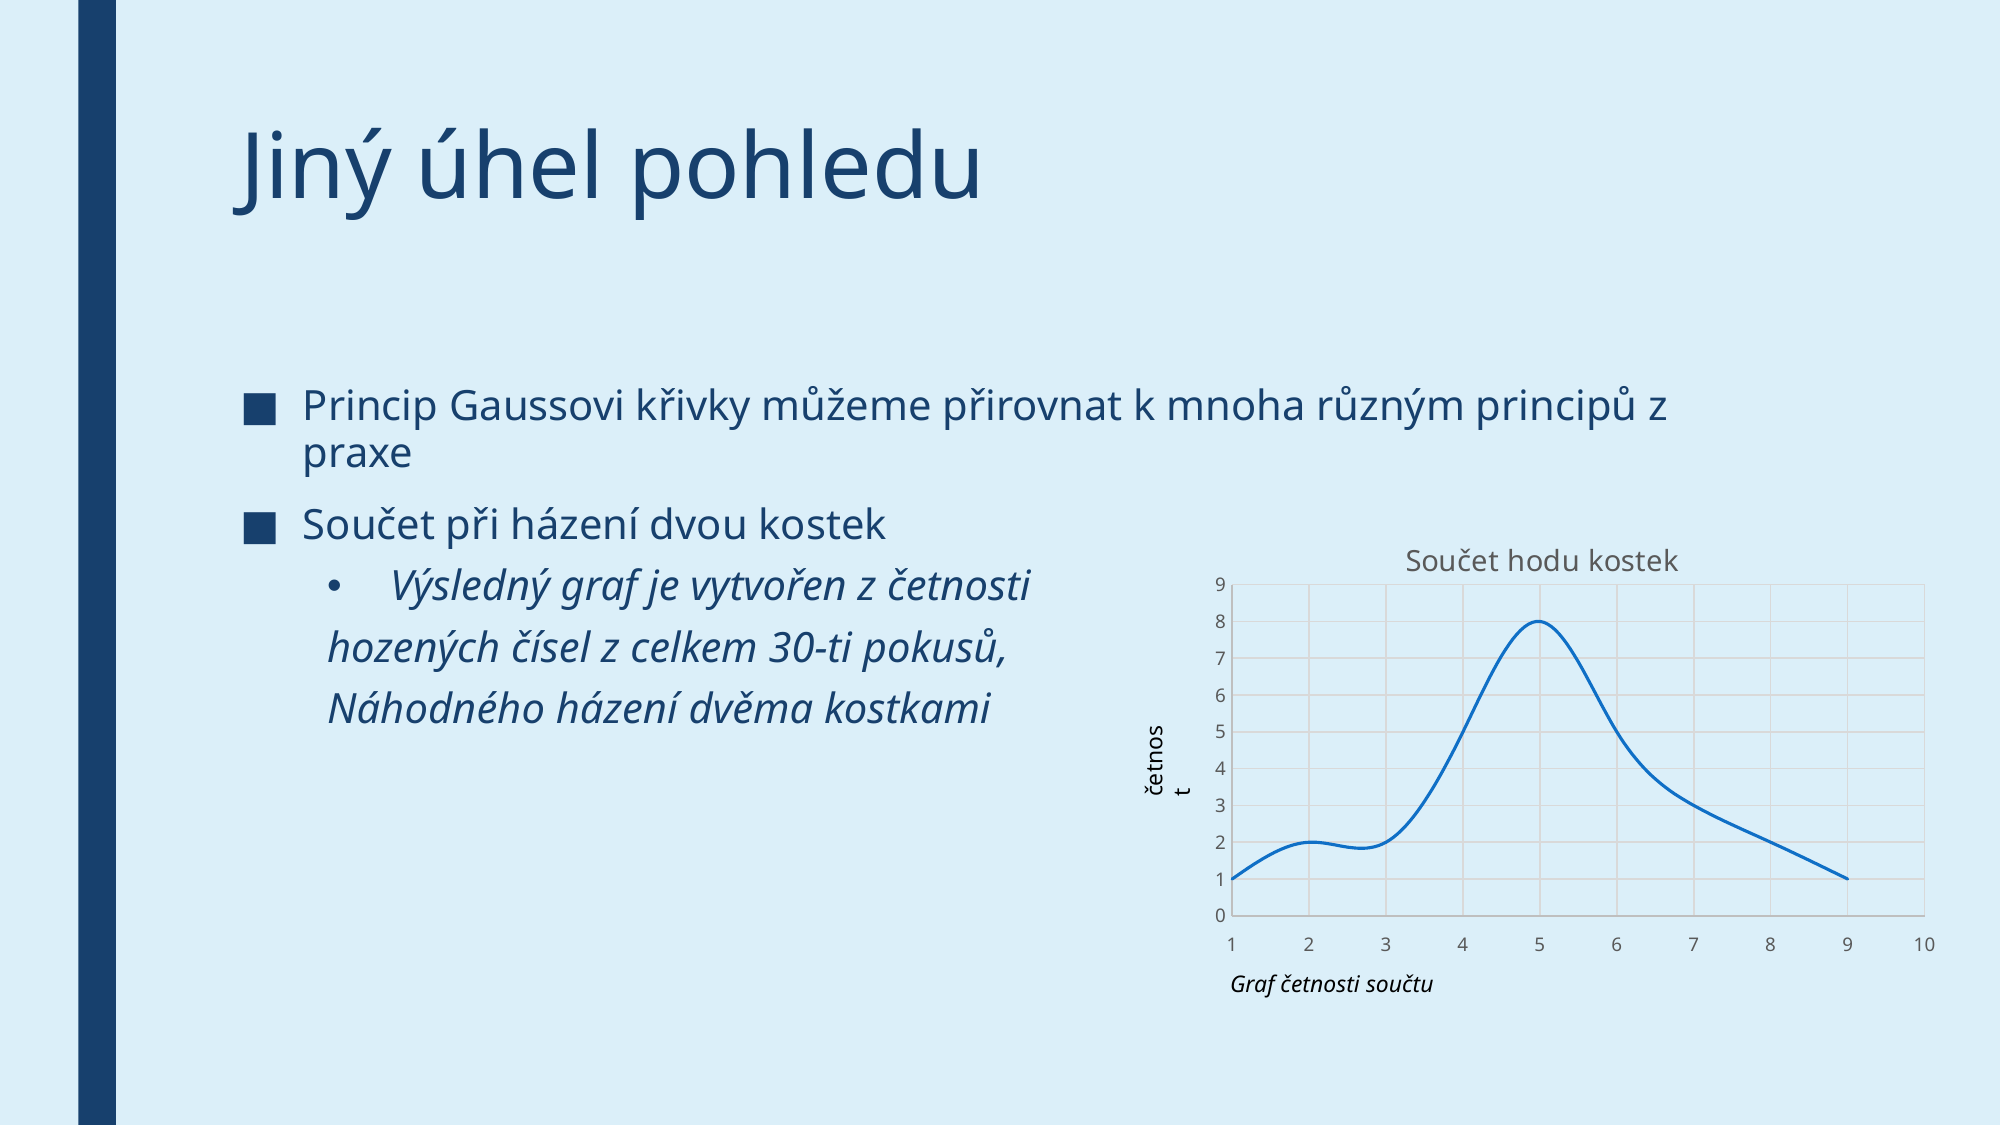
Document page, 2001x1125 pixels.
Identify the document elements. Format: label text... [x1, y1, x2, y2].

title Jiný úhel pohledu [225, 112, 1800, 357]
list Princip Gaussovi křivky můžeme přirovnat k mnoha různým principů z praxe Součet při házení dvou kostek Výsledný graf je vytvořen z četnosti hozených čísel z celkem 30-ti pokusů, Náhodného házení dvěma kostkami [225, 375, 1800, 963]
chart [1116, 513, 1969, 1004]
